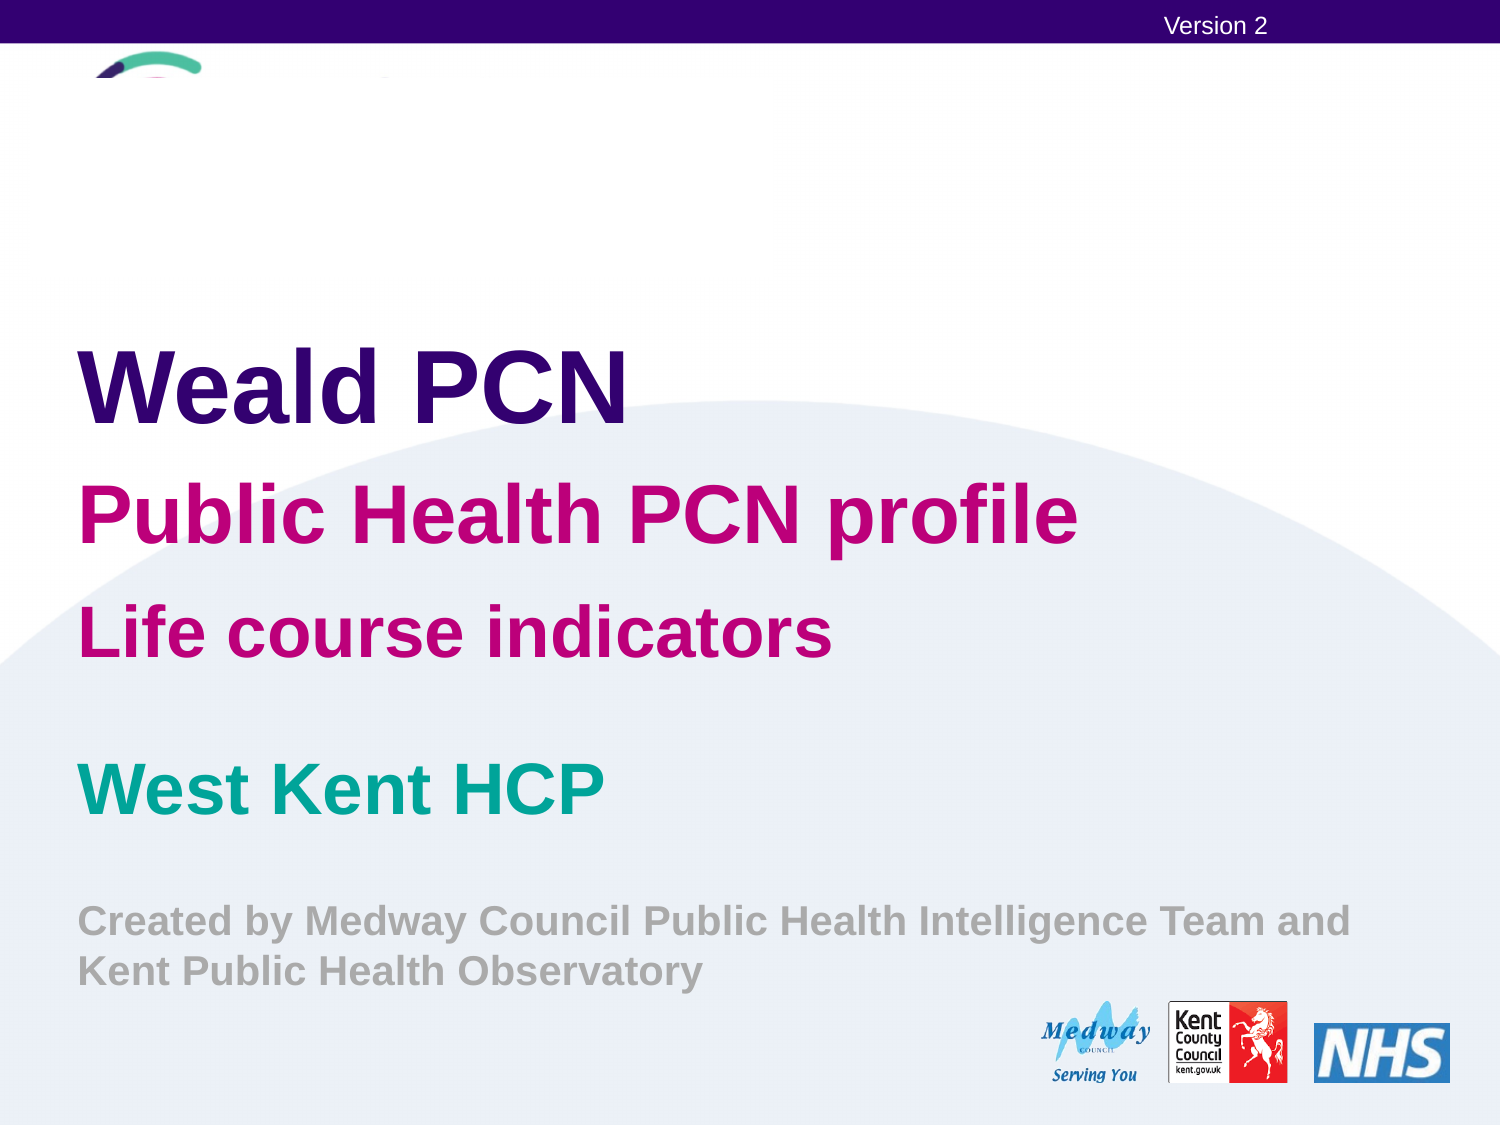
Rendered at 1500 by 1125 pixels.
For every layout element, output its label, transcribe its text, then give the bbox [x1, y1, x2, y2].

list Life course indicators [62, 570, 1436, 687]
list Version 2 [1149, 1, 1500, 78]
title Weald PCN [62, 161, 1436, 452]
list Created by Medway Council Public Health Intelligence Team and Kent Public Health Observatory [62, 886, 1433, 1012]
list Public Health PCN profile [62, 452, 1436, 570]
picture [0, 44, 1500, 1125]
list West Kent HCP [62, 687, 1438, 885]
